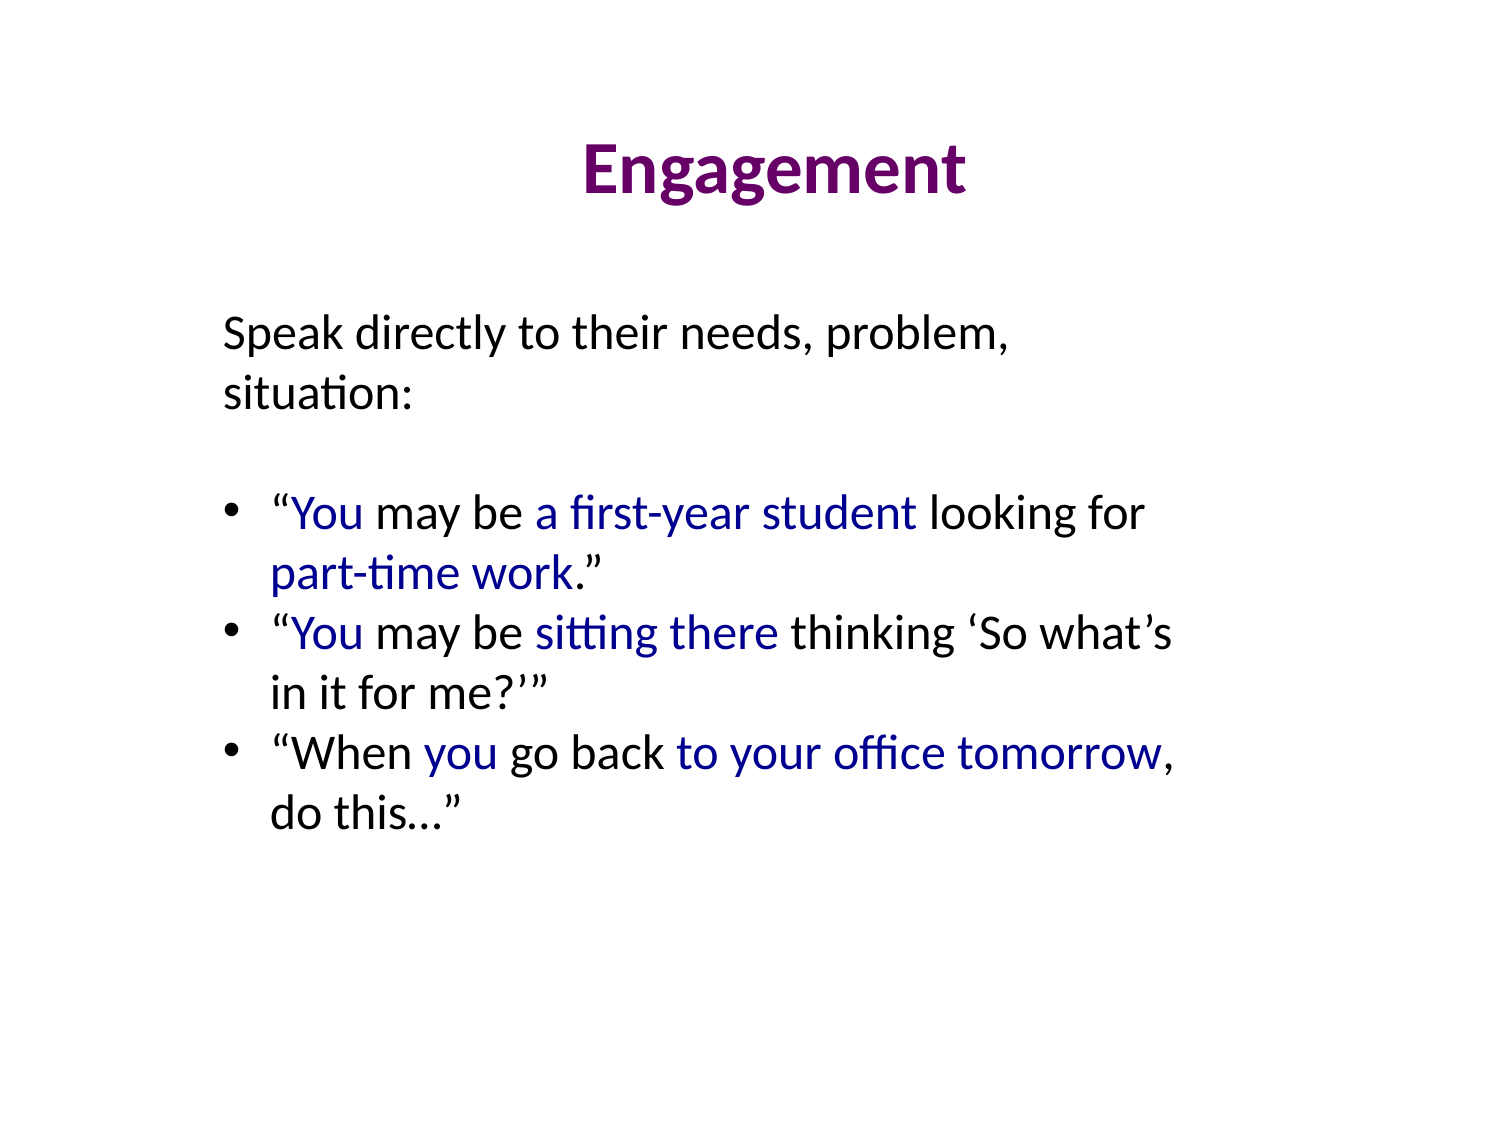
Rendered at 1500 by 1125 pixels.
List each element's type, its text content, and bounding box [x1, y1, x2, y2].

text_box Speak directly to their needs, problem, situation: “You may be a first-year student looking for part-time work.” “You may be sitting there thinking ‘So what’s in it for me?’” “When you go back to your office tomorrow, do this…” [208, 291, 1197, 847]
text_box Engagement [99, 70, 1450, 258]
